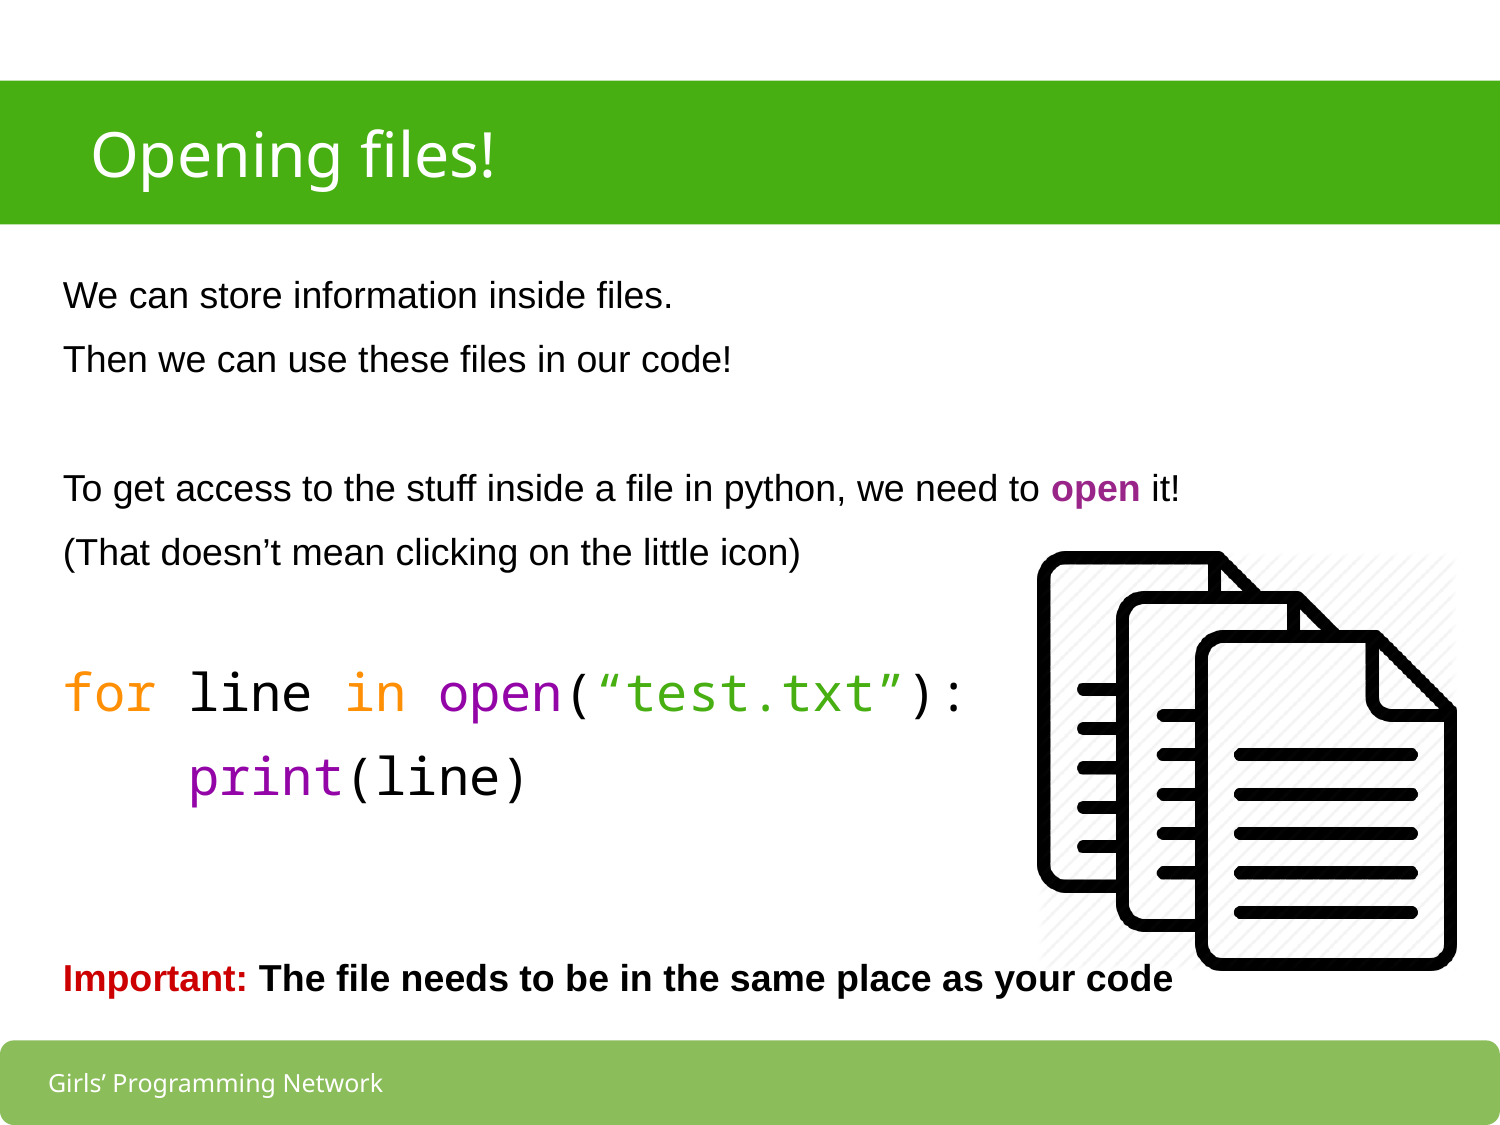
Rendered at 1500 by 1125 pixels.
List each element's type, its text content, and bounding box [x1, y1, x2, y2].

picture [1037, 551, 1458, 971]
title Opening files! [75, 80, 1425, 225]
list We can store information inside files. Then we can use these files in our code! To get access to the stuff inside a file in python, we need to open it! (That doesn’t mean clicking on the little icon) for line in open(“test.txt”): print(line) Important: The file needs to be in the same place as your code [48, 249, 1357, 1040]
